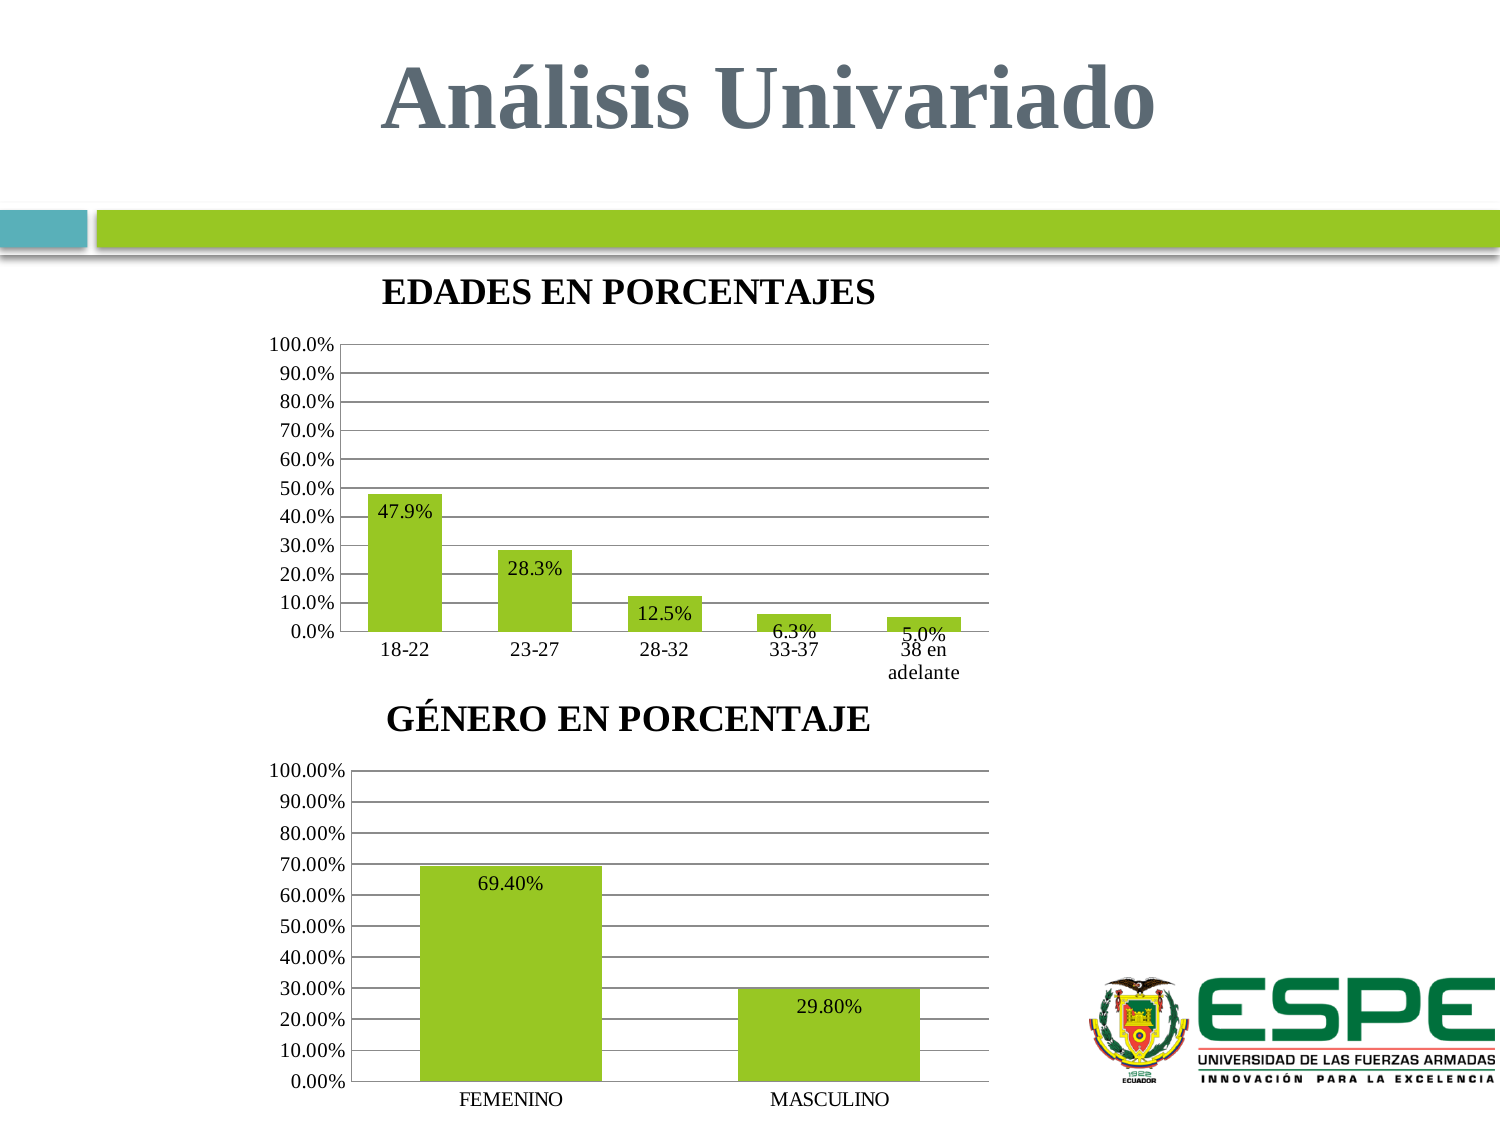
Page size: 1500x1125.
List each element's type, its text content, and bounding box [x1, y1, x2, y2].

picture [1089, 977, 1495, 1083]
chart [253, 243, 1005, 1121]
title Análisis Univariado [100, 10, 1438, 173]
